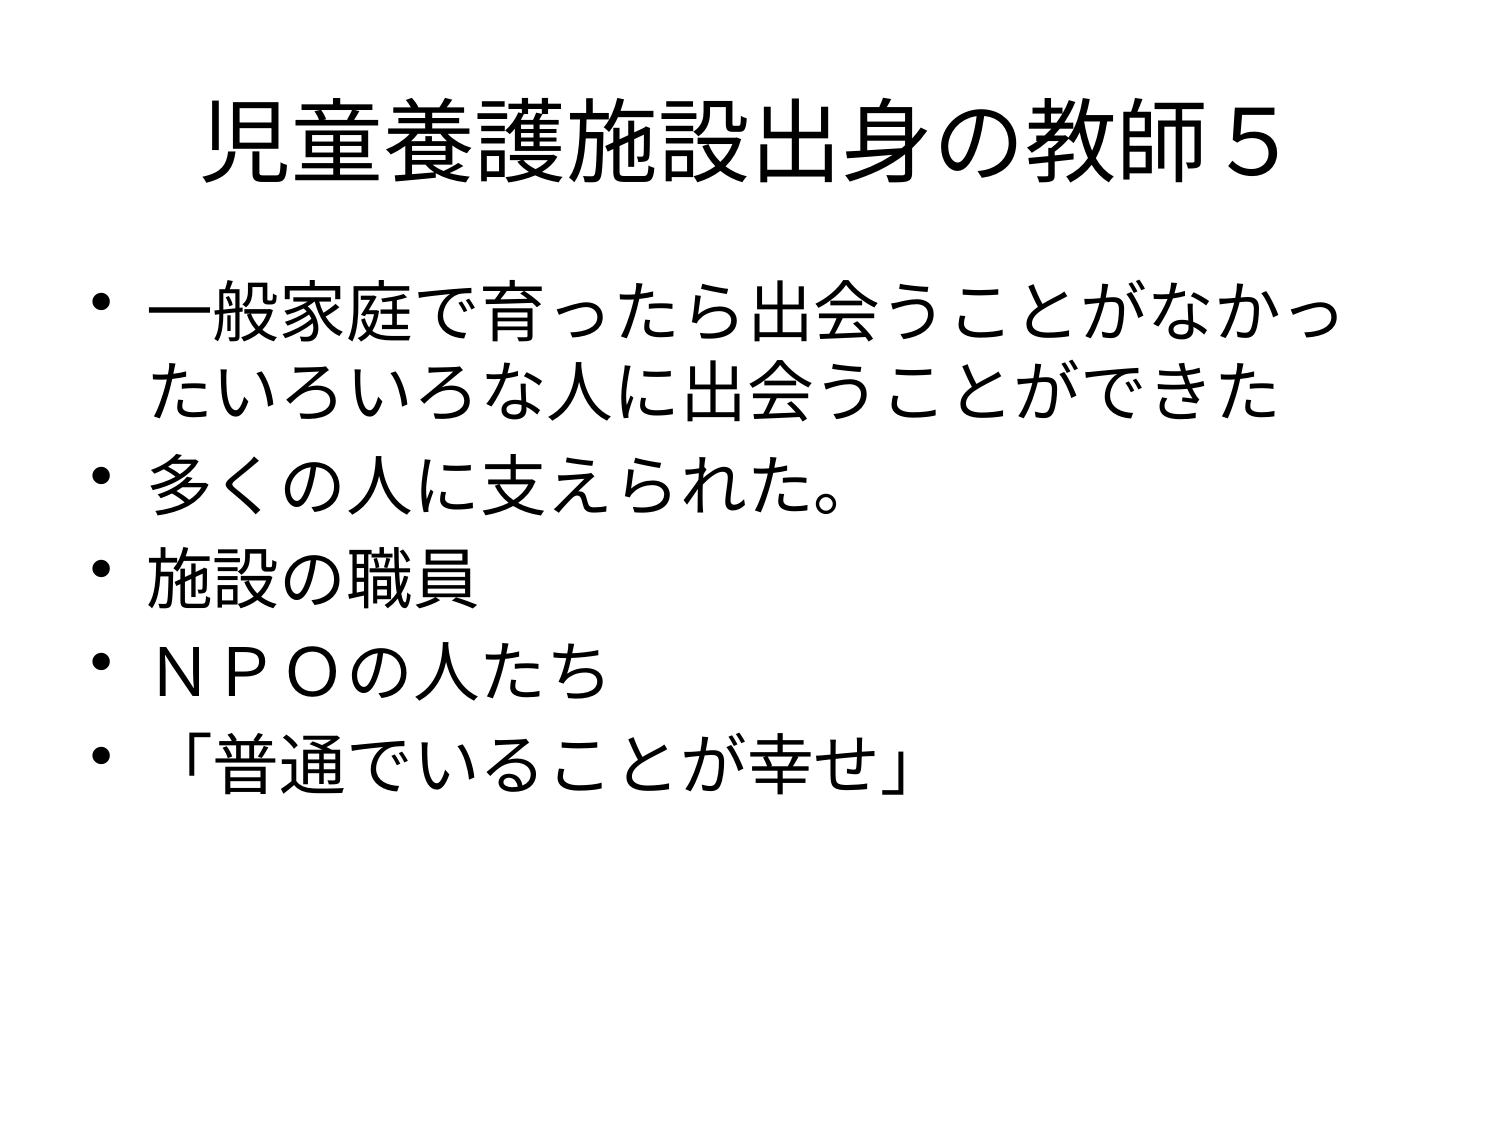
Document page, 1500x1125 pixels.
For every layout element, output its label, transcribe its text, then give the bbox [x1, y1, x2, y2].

title 児童養護施設出身の教師５ [74, 44, 1426, 233]
list 一般家庭で育ったら出会うことがなかったいろいろな人に出会うことができた 多くの人に支えられた。 施設の職員 ＮＰＯの人たち 「普通でいることが幸せ」 [74, 262, 1426, 1006]
